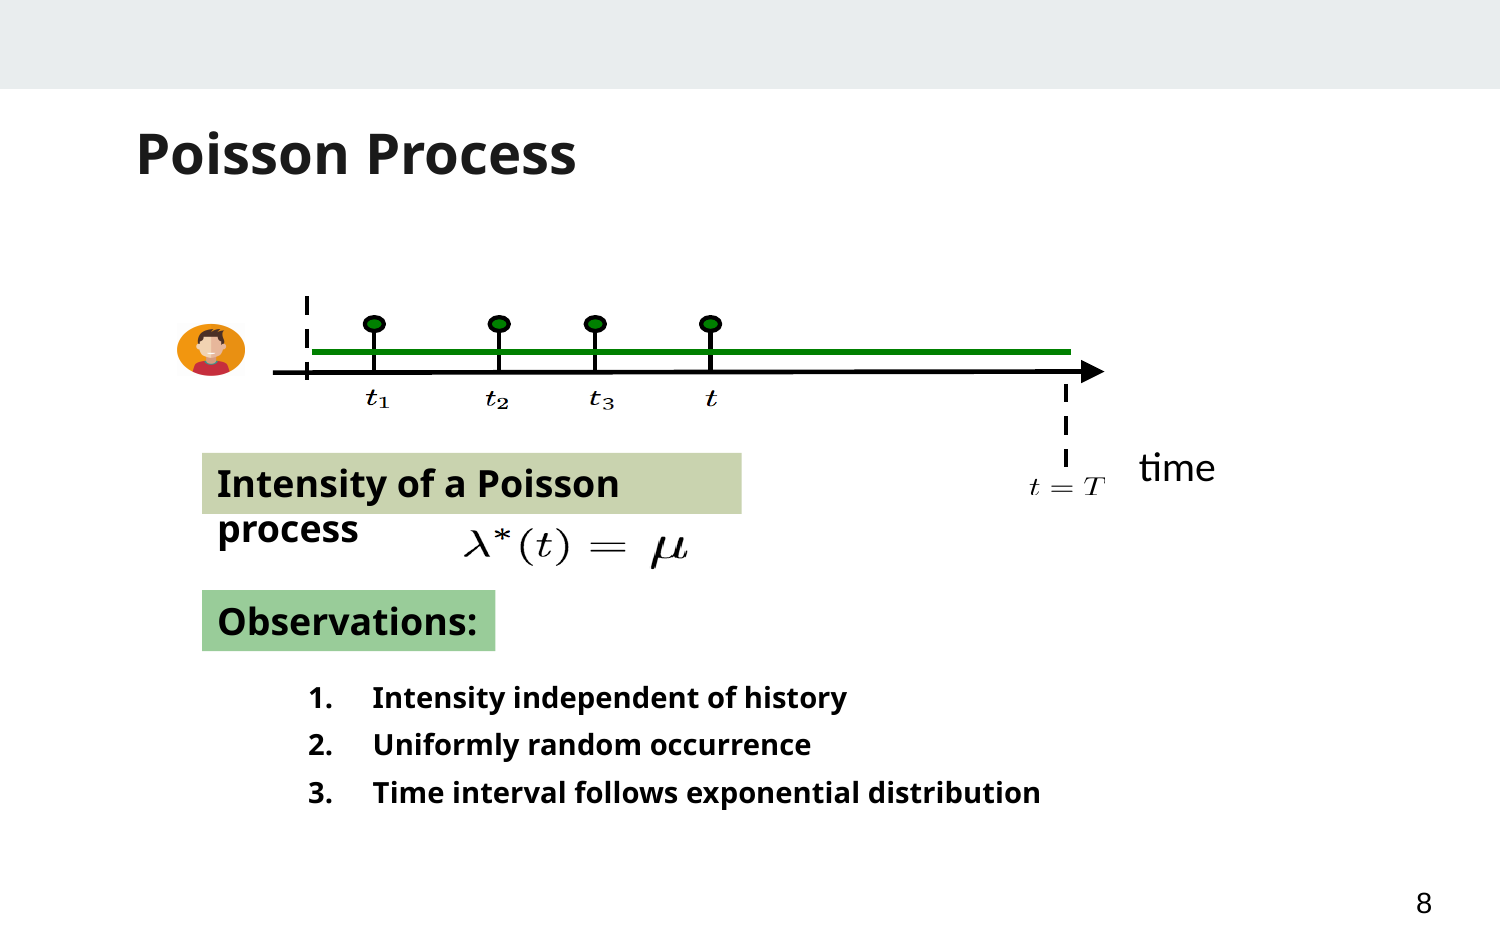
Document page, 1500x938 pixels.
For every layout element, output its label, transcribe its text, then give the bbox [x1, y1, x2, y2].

picture [364, 386, 391, 411]
picture [455, 523, 629, 570]
text_box [700, 317, 721, 331]
text_box [585, 317, 605, 331]
title Poisson Process [119, 102, 1381, 201]
picture [176, 323, 245, 376]
picture [638, 523, 690, 576]
text_box Intensity independent of history Uniformly random occurrence Time interval follows exponential distribution [282, 671, 1244, 835]
text_box time [1123, 432, 1316, 471]
picture [700, 386, 718, 410]
picture [583, 388, 620, 417]
slide_number 8 [1400, 865, 1491, 938]
picture [1029, 477, 1105, 495]
text_box Intensity of a Poisson process [202, 452, 742, 514]
text_box Observations: [202, 590, 496, 652]
text_box [489, 317, 509, 331]
text_box [364, 317, 384, 331]
picture [479, 386, 511, 414]
